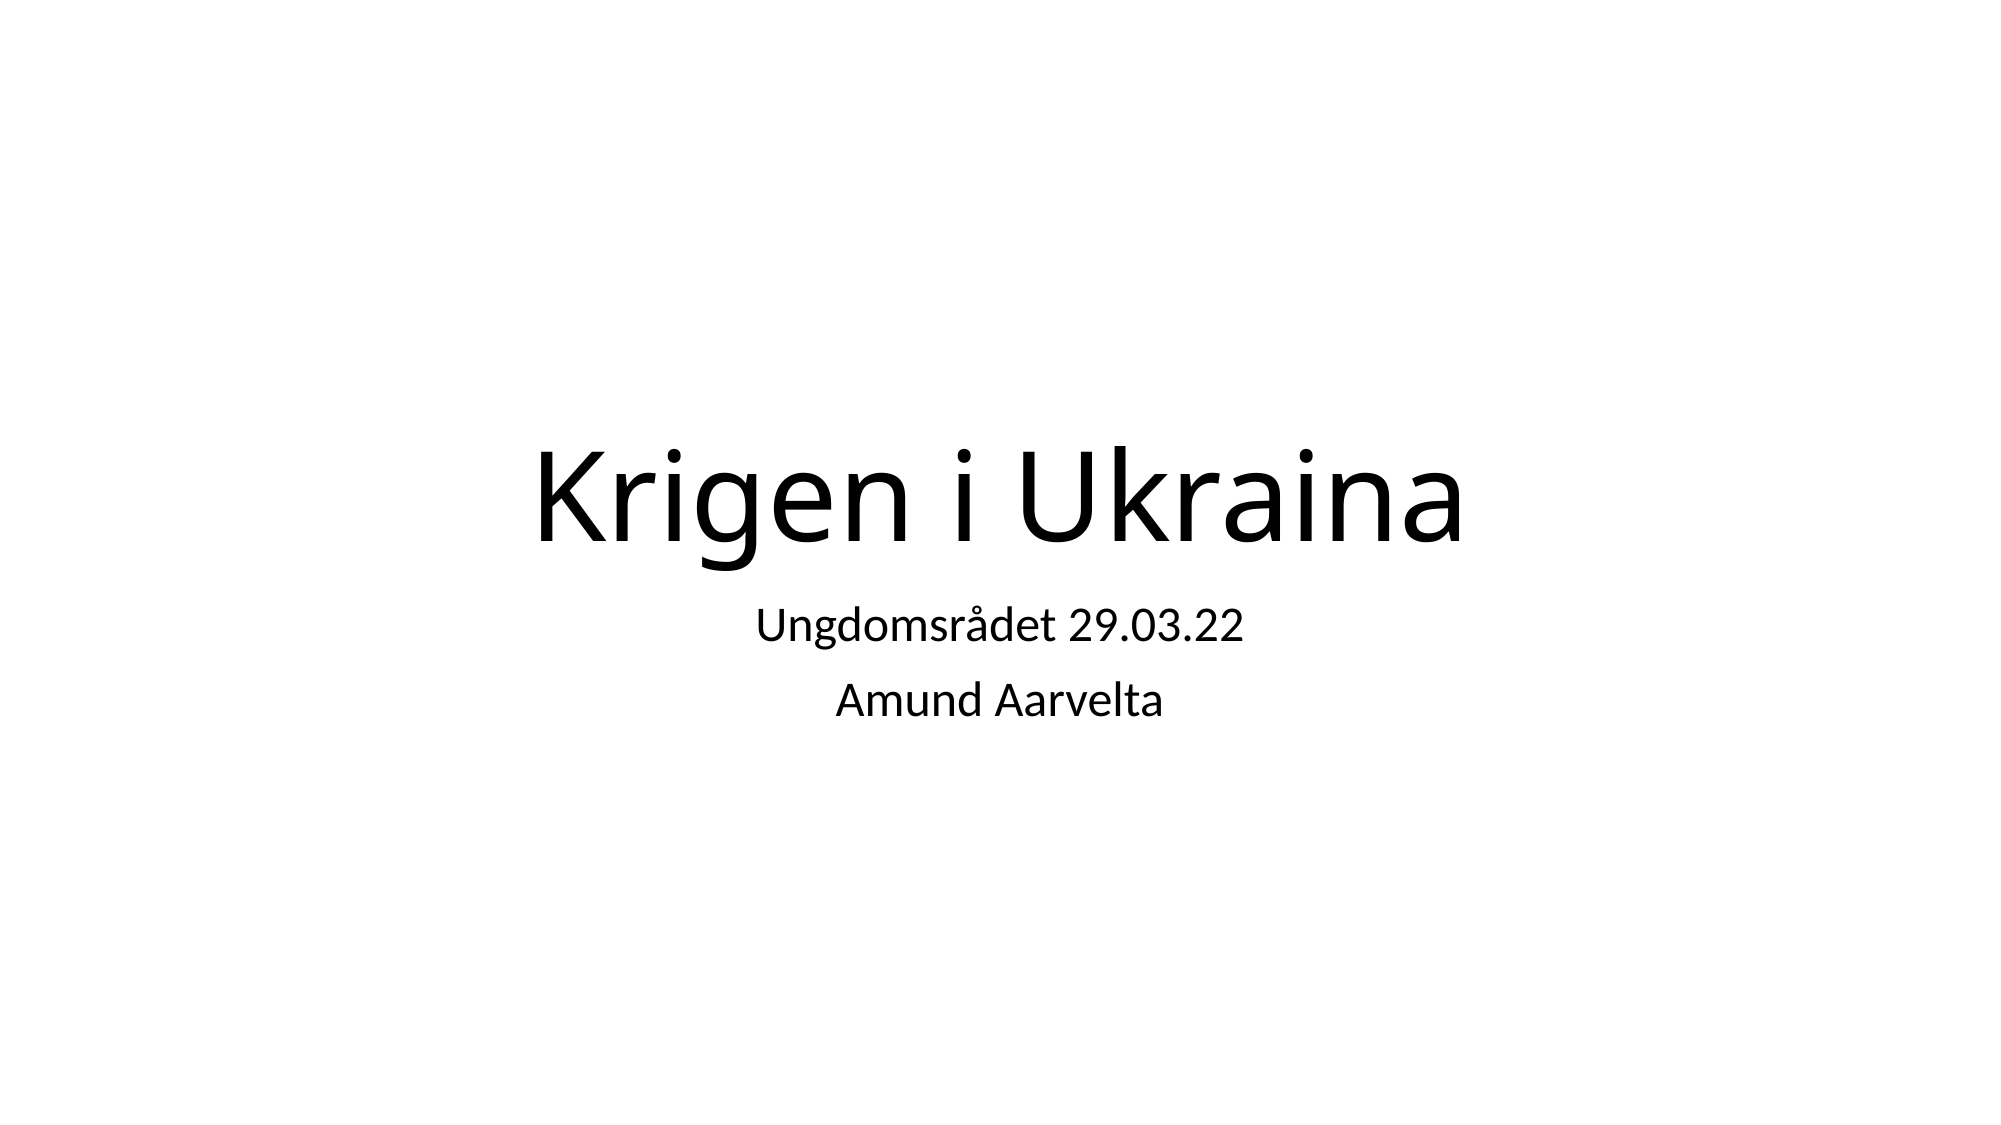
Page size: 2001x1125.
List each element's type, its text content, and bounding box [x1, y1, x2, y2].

subtitle Ungdomsrådet 29.03.22 Amund Aarvelta [249, 590, 1750, 863]
title Krigen i Ukraina [249, 184, 1750, 576]
